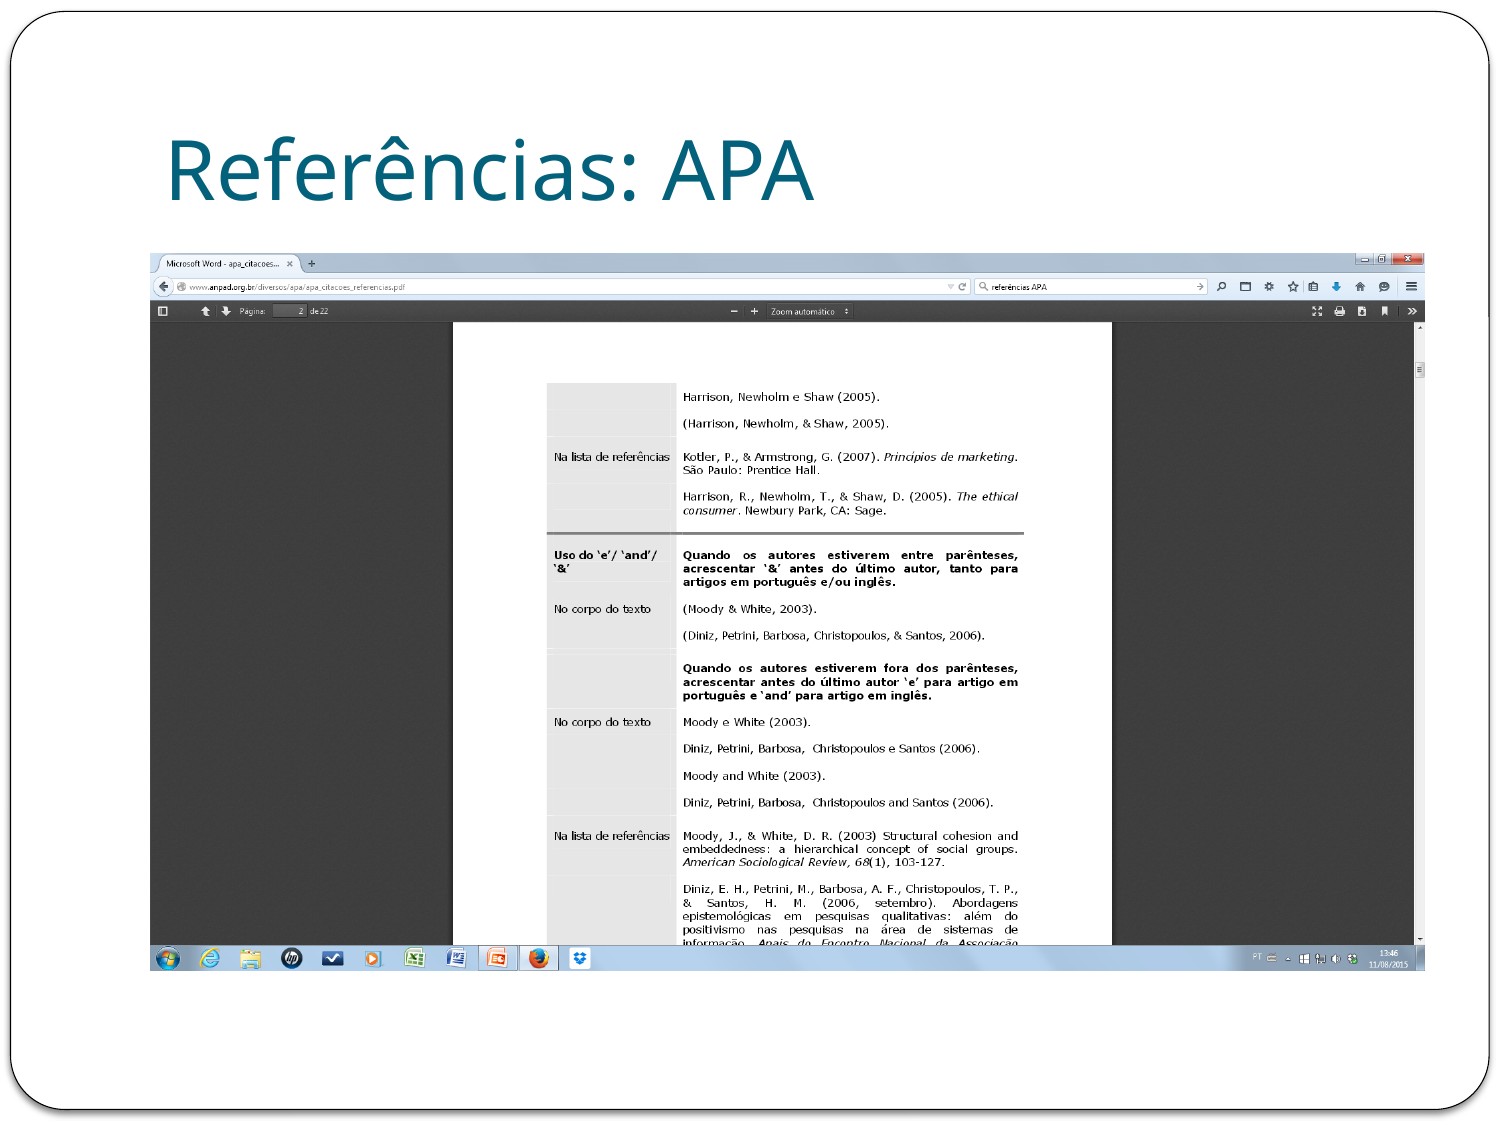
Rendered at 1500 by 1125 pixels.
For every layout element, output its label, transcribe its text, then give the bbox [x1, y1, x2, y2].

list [149, 253, 1426, 972]
title Referências: APA [150, 45, 1425, 233]
